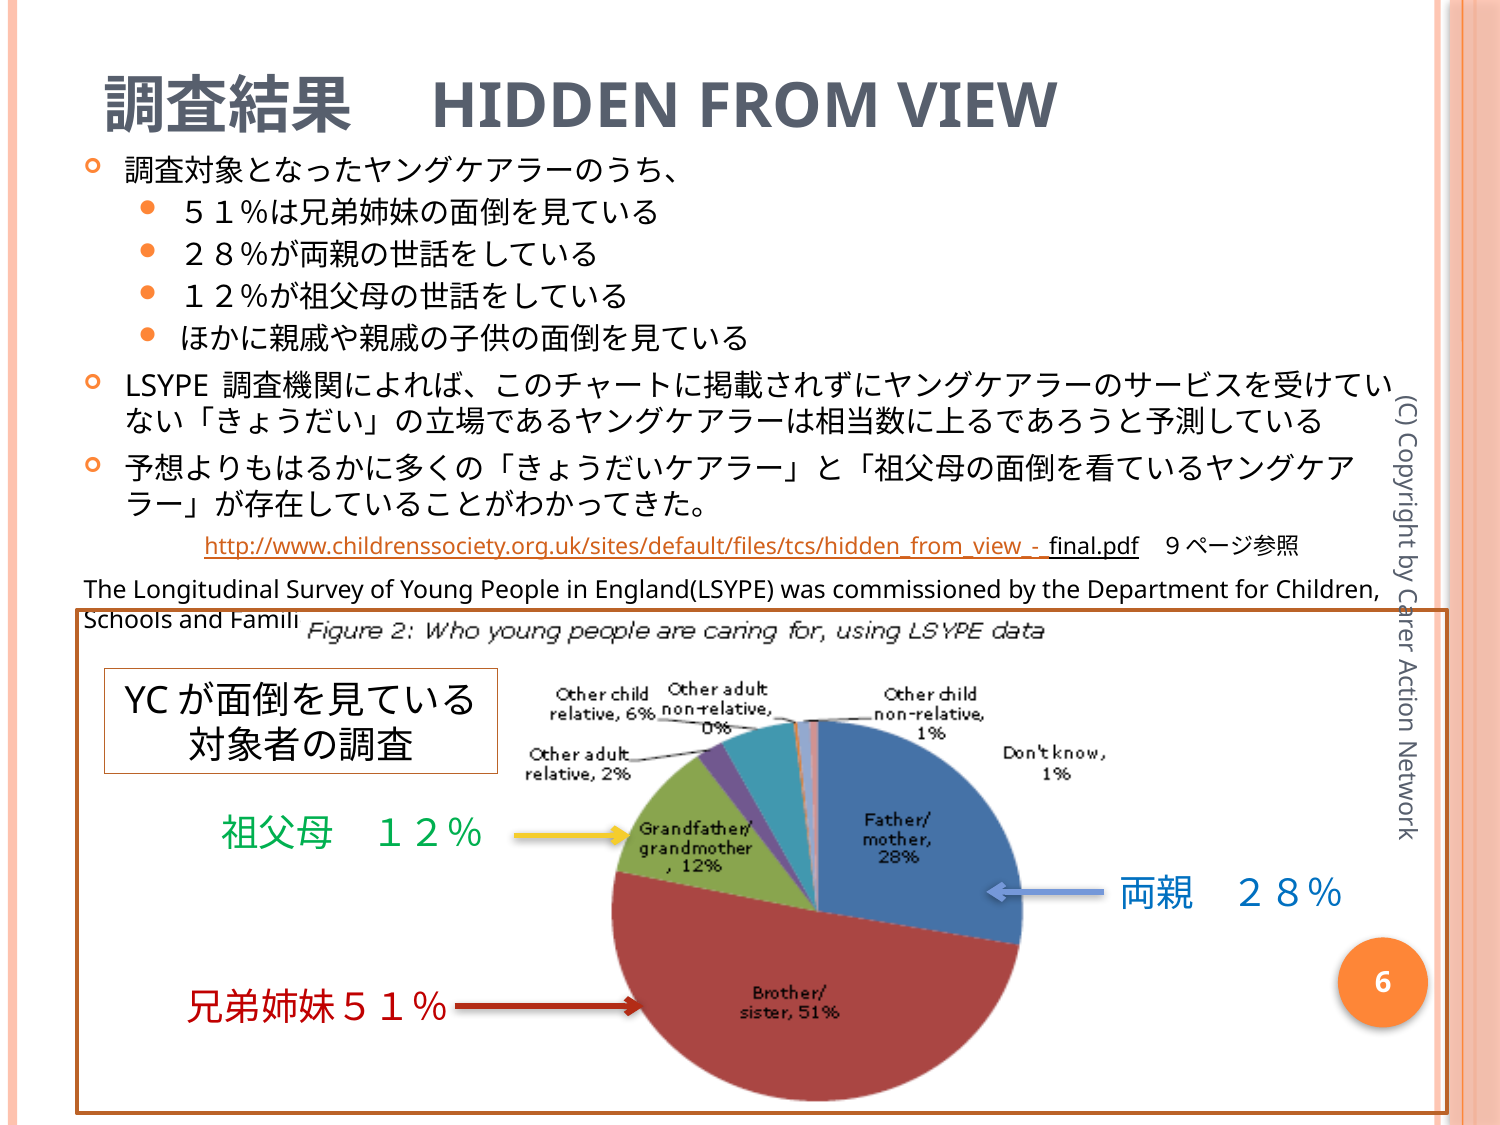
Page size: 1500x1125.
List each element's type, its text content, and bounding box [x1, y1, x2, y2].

text_box [1131, 608, 1449, 1115]
text_box [75, 608, 298, 1115]
footer (C) Copyright by Carer Action Network [1379, 380, 1440, 906]
text_box YCが面倒を見ている対象者の調査 [104, 668, 294, 774]
list 調査対象となったヤングケアラーのうち、 ５１％は兄弟姉妹の面倒を見ている ２８％が両親の世話をしている １２％が祖父母の世話をしている ほかに親戚や親戚の子供の面倒を見ている LSYPE 調査機関によれば、このチャートに掲載されずにヤングケアラーのサービスを受けていない「きょうだい」の立場であるヤングケアラーは相当数に上るであろうと予測している 予想よりもはるかに多くの「きょうだいケアラー」と「祖父母の面倒を看ているヤングケアラー」が存在していることがわかってきた。 http://www.childrenssociety.org.uk/sites/default/files/tcs/hidden_from_view_-_final.pdf ９ページ参照 The Longitudinal Survey of Young People in England(LSYPE) was commissioned by the Department for Children, Schools and Families (DCSF) as a major innovative panel study of young people. [68, 143, 1436, 646]
slide_number 6 [1333, 940, 1434, 1027]
picture [300, 609, 1129, 1114]
title 調査結果 Hidden from View [88, 0, 1439, 148]
